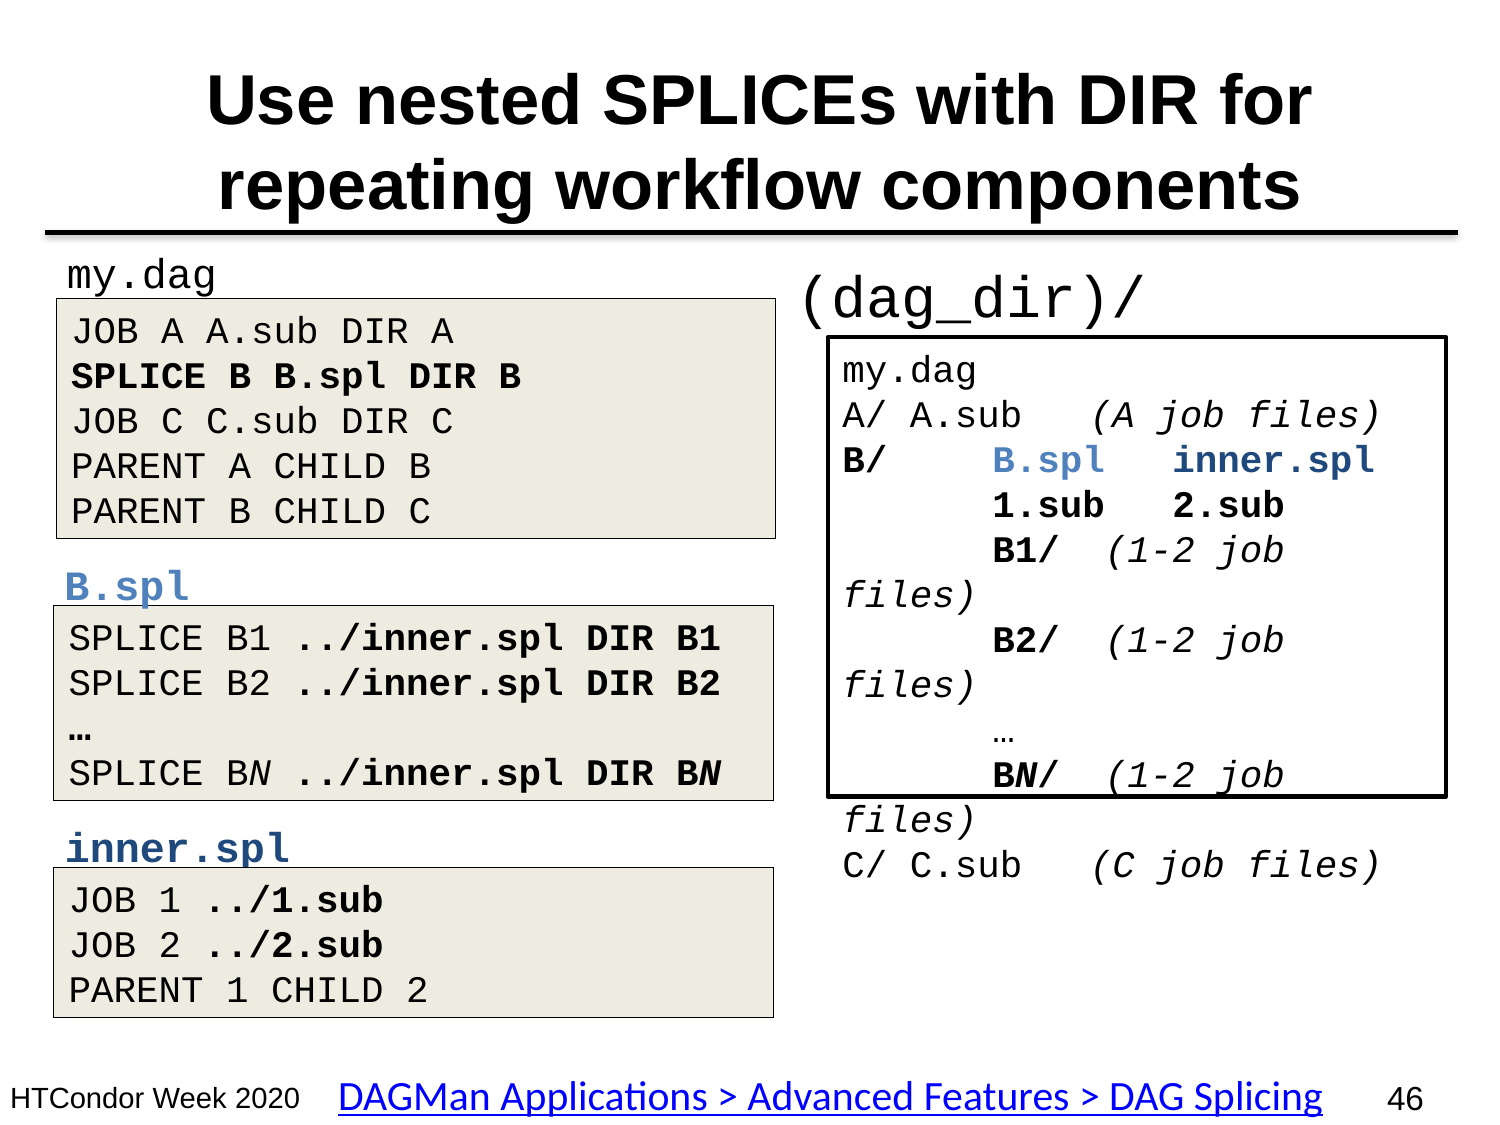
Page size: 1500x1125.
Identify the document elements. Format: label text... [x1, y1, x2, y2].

text_box JOB A A.sub DIR A SPLICE B B.spl DIR B JOB C C.sub DIR C PARENT A CHILD B PARENT B CHILD C [56, 298, 776, 539]
text_box my.dag [52, 239, 232, 305]
text_box (dag_dir)/ [782, 251, 1162, 337]
text_box SPLICE B1 ../inner.spl DIR B1 SPLICE B2 ../inner.spl DIR B2 … SPLICE BN ../inner.spl DIR BN [53, 605, 774, 801]
text_box my.dag A/ A.sub (A job files) B/ B.spl inner.spl 1.sub 2.sub B1/ (1-2 job files) B2/ (1-2 job files) … BN/ (1-2 job files) C/ C.sub (C job files) [826, 335, 1448, 799]
text_box B.spl [49, 551, 205, 617]
text_box JOB 1 ../1.sub JOB 2 ../2.sub PARENT 1 CHILD 2 [53, 867, 774, 1018]
title Use nested SPLICEs with DIR for repeating workflow components [56, 45, 1465, 233]
text_box DAGMan Applications > Advanced Features > DAG Splicing [323, 1061, 1416, 1125]
text_box inner.spl [50, 813, 305, 878]
